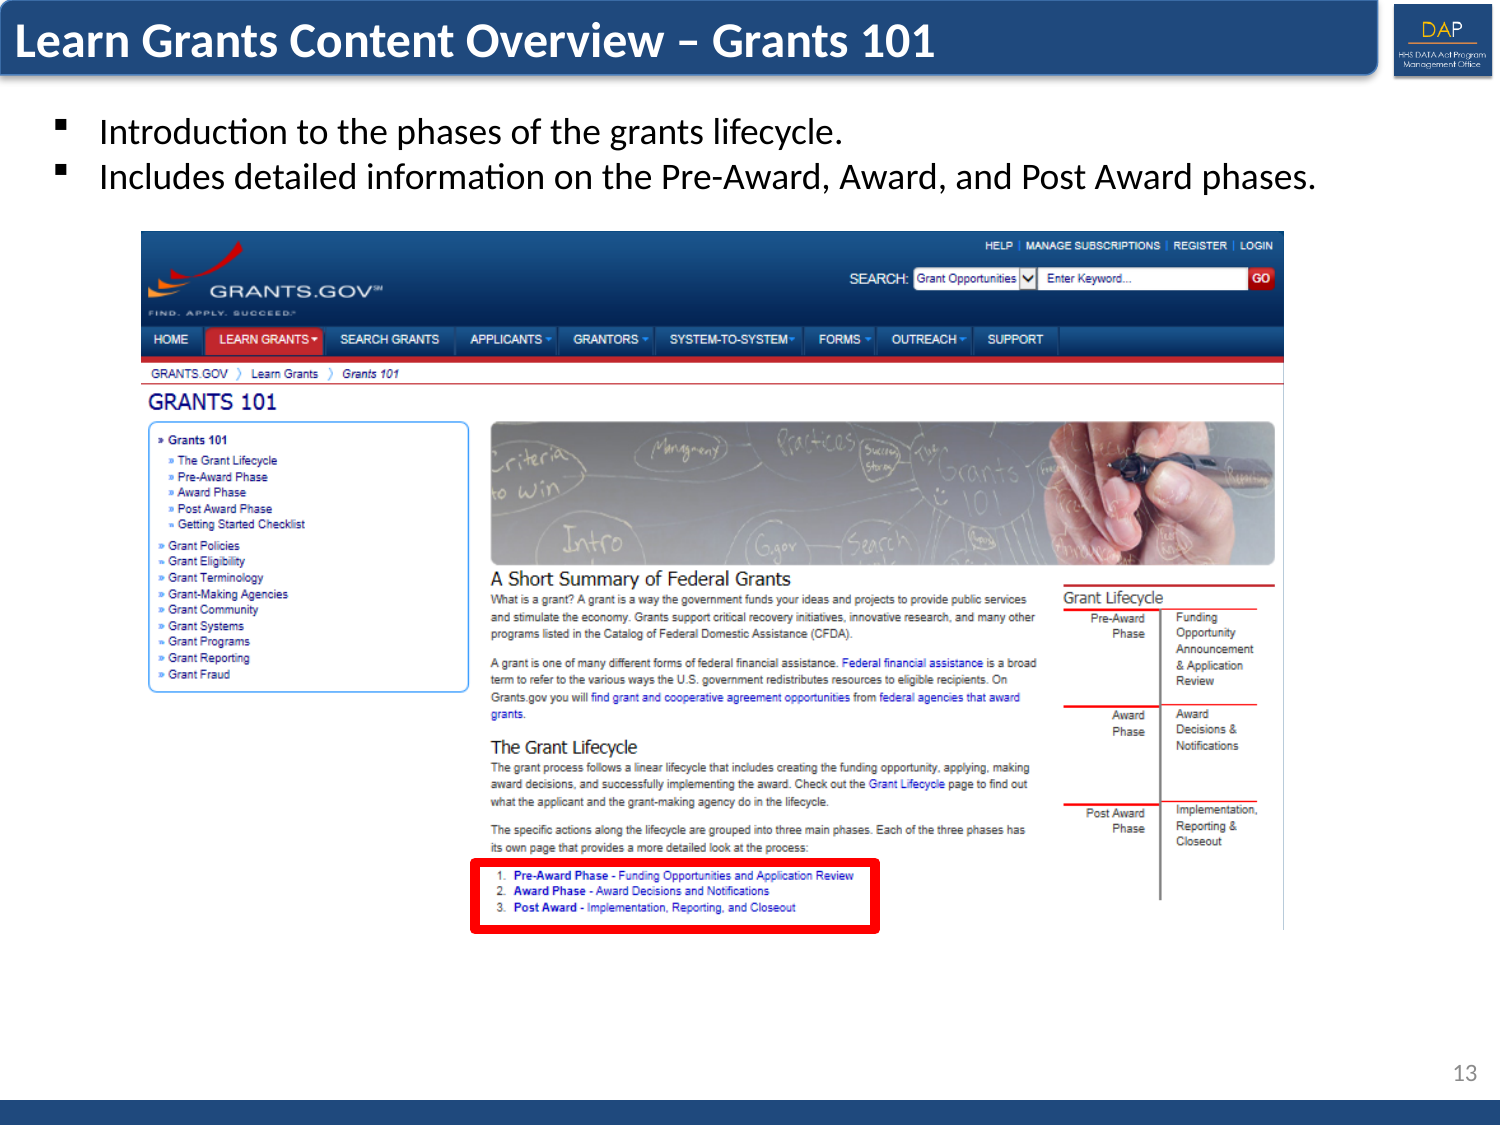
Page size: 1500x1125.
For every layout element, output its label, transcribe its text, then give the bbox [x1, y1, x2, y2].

text_box Learn Grants Content Overview – Grants 101 [0, 0, 1275, 75]
picture [140, 230, 1285, 931]
text_box Introduction to the phases of the grants lifecycle. Includes detailed information on the Pre-Award, Award, and Post Award phases. [37, 99, 1388, 205]
slide_number 13 [1142, 1042, 1493, 1102]
picture [1387, 2, 1497, 82]
